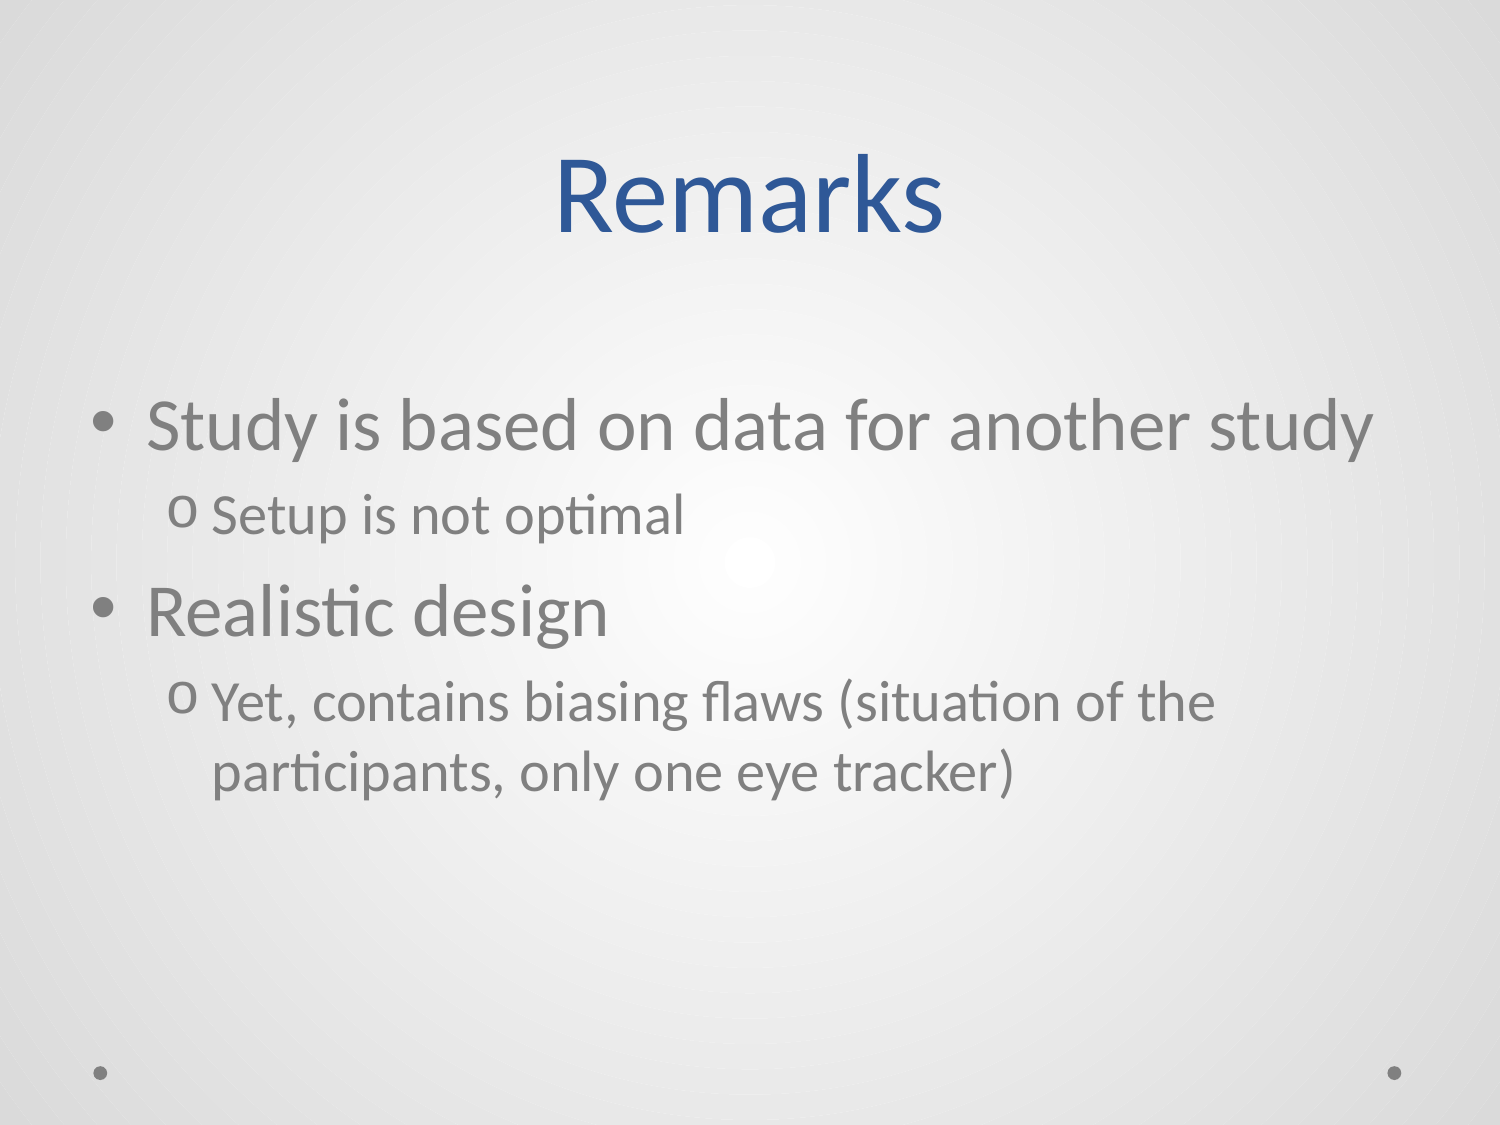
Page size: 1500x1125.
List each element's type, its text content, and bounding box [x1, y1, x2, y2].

title Remarks [75, 0, 1425, 262]
list Study is based on data for another study Setup is not optimal Realistic design Yet, contains biasing flaws (situation of the participants, only one eye tracker) [75, 262, 1425, 1044]
